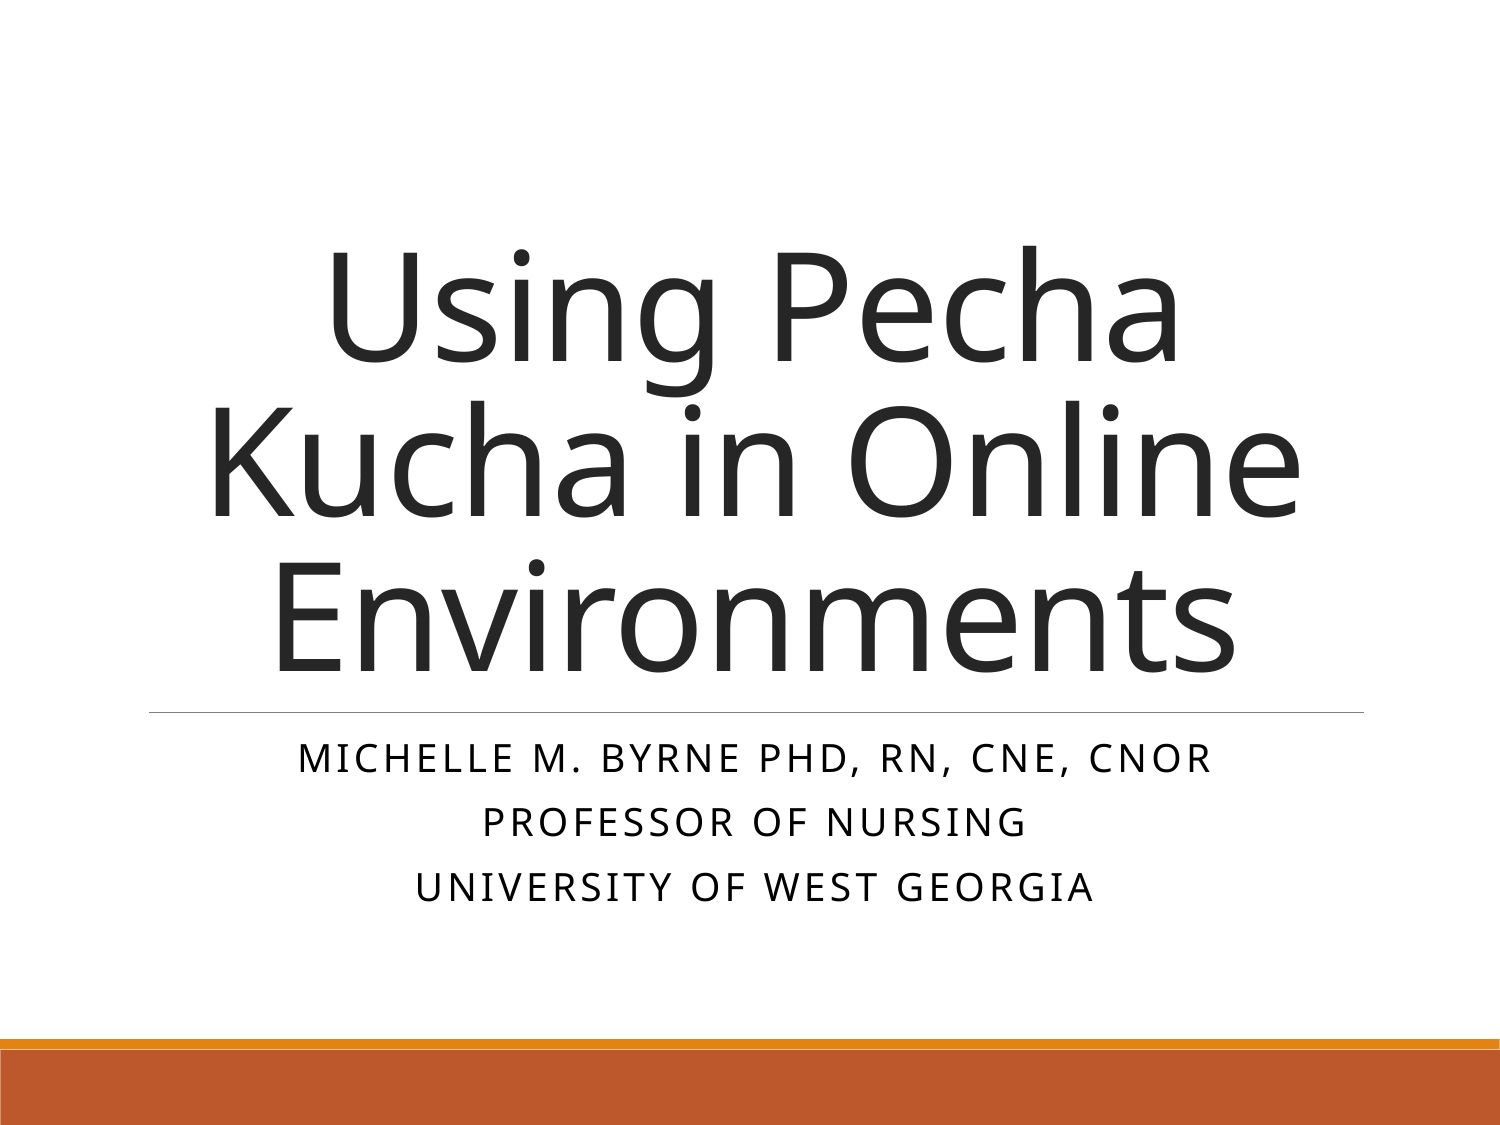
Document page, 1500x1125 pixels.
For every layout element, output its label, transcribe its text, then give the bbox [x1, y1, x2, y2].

title Using Pecha Kucha in Online Environments [135, 124, 1373, 710]
subtitle Michelle M. Byrne PhD, RN, CNE, CNOR Professor of Nursing University of West Georgia [135, 730, 1373, 919]
